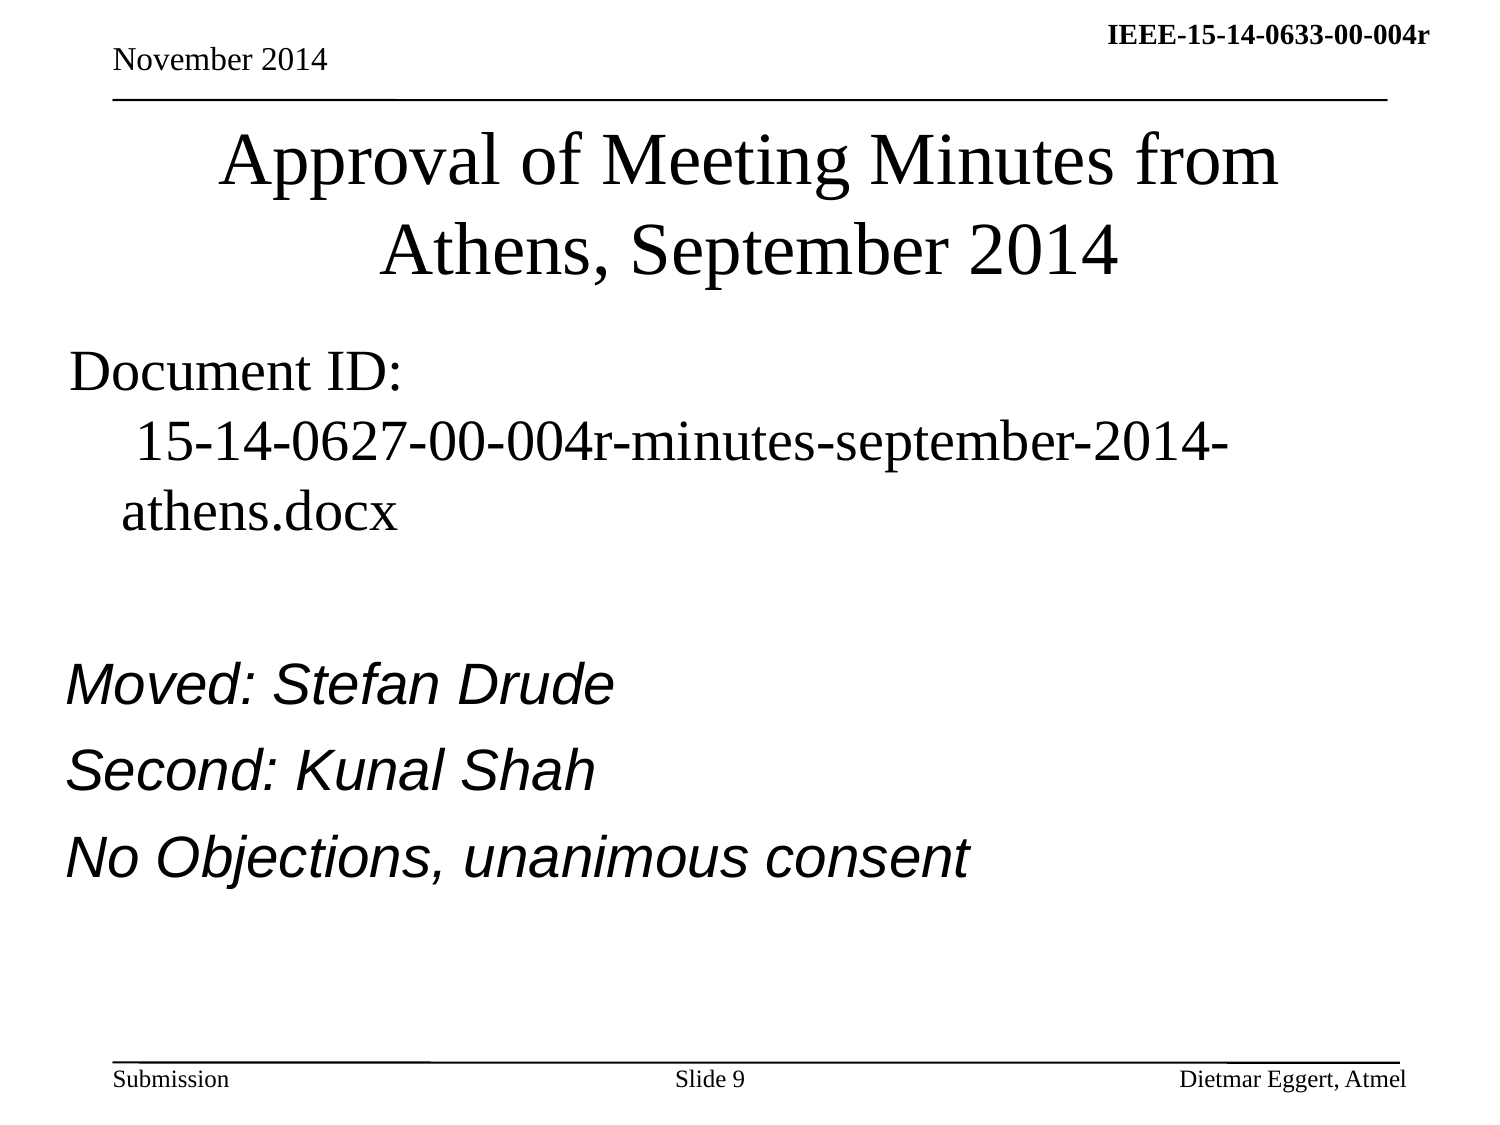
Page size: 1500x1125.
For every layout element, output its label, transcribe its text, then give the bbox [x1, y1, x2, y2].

slide_number Slide 9 [674, 1061, 858, 1125]
footer Dietmar Eggert, Atmel [899, 1061, 1408, 1123]
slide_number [112, 36, 446, 98]
list Document ID: 15-14-0627-00-004r-minutes-september-2014-athens.docx Moved: Stefan Drude Second: Kunal Shah No Objections, unanimous consent [49, 324, 1500, 999]
title Approval of Meeting Minutes from Athens, September 2014 [112, 112, 1387, 287]
